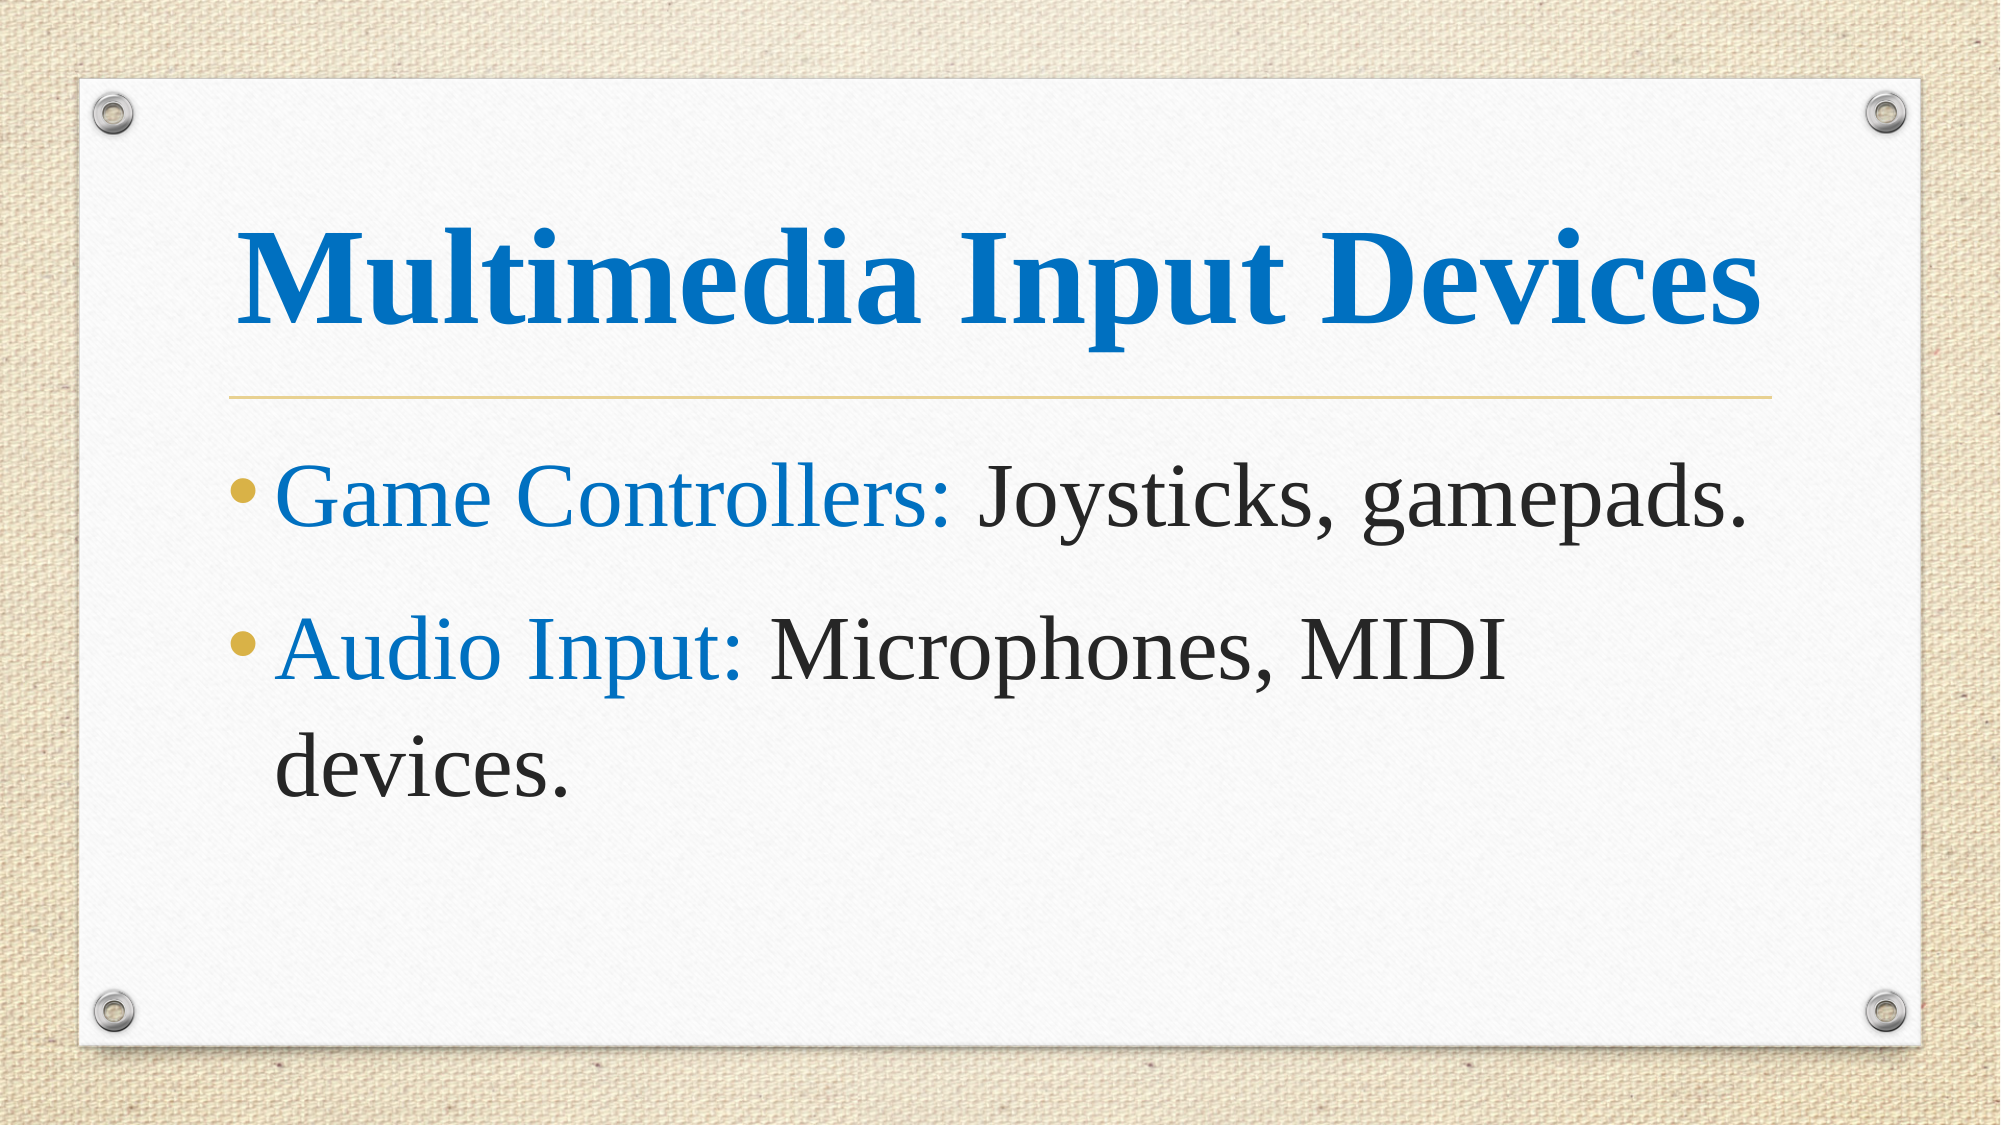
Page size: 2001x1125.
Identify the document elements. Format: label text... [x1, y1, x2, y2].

list Game Controllers: Joysticks, gamepads. Audio Input: Microphones, MIDI devices. [212, 419, 1788, 964]
picture [0, 0, 2001, 1125]
title Multimedia Input Devices [212, 161, 1788, 375]
